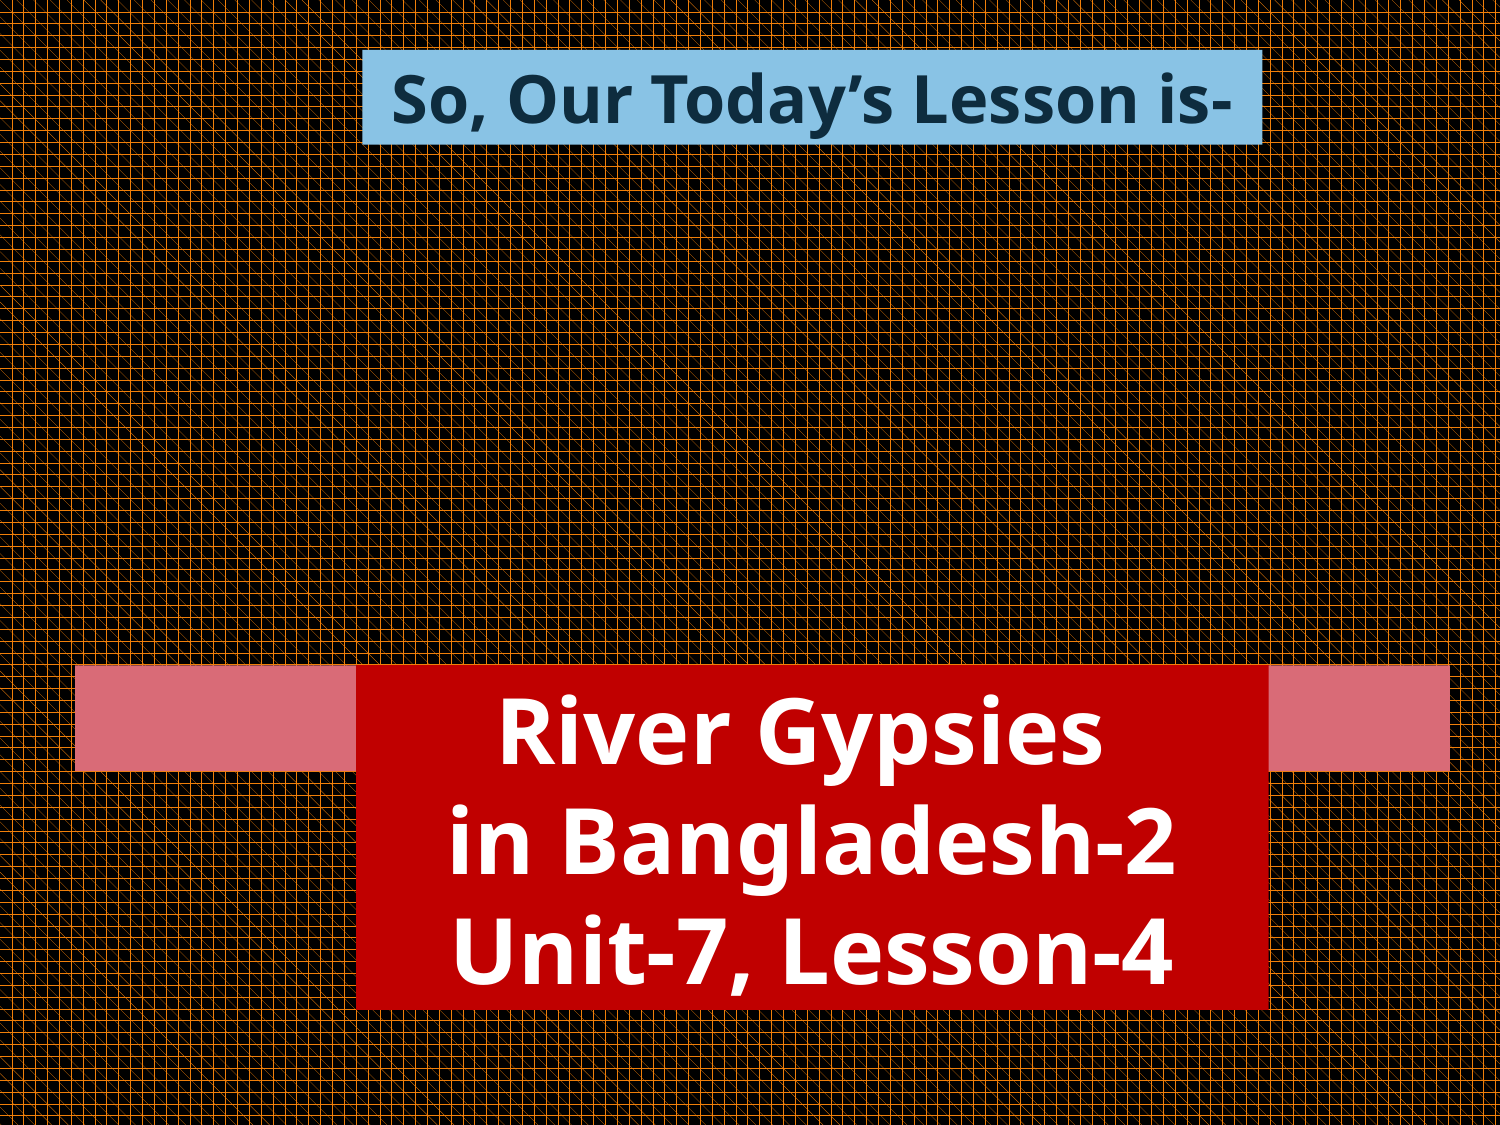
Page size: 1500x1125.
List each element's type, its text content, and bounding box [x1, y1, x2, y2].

text_box River Gypsies in Bangladesh-2 Unit-7, Lesson-4 [356, 665, 1269, 1010]
text_box So, Our Today’s Lesson is- [362, 49, 1263, 145]
text_box [75, 665, 356, 772]
text_box [1269, 665, 1450, 772]
